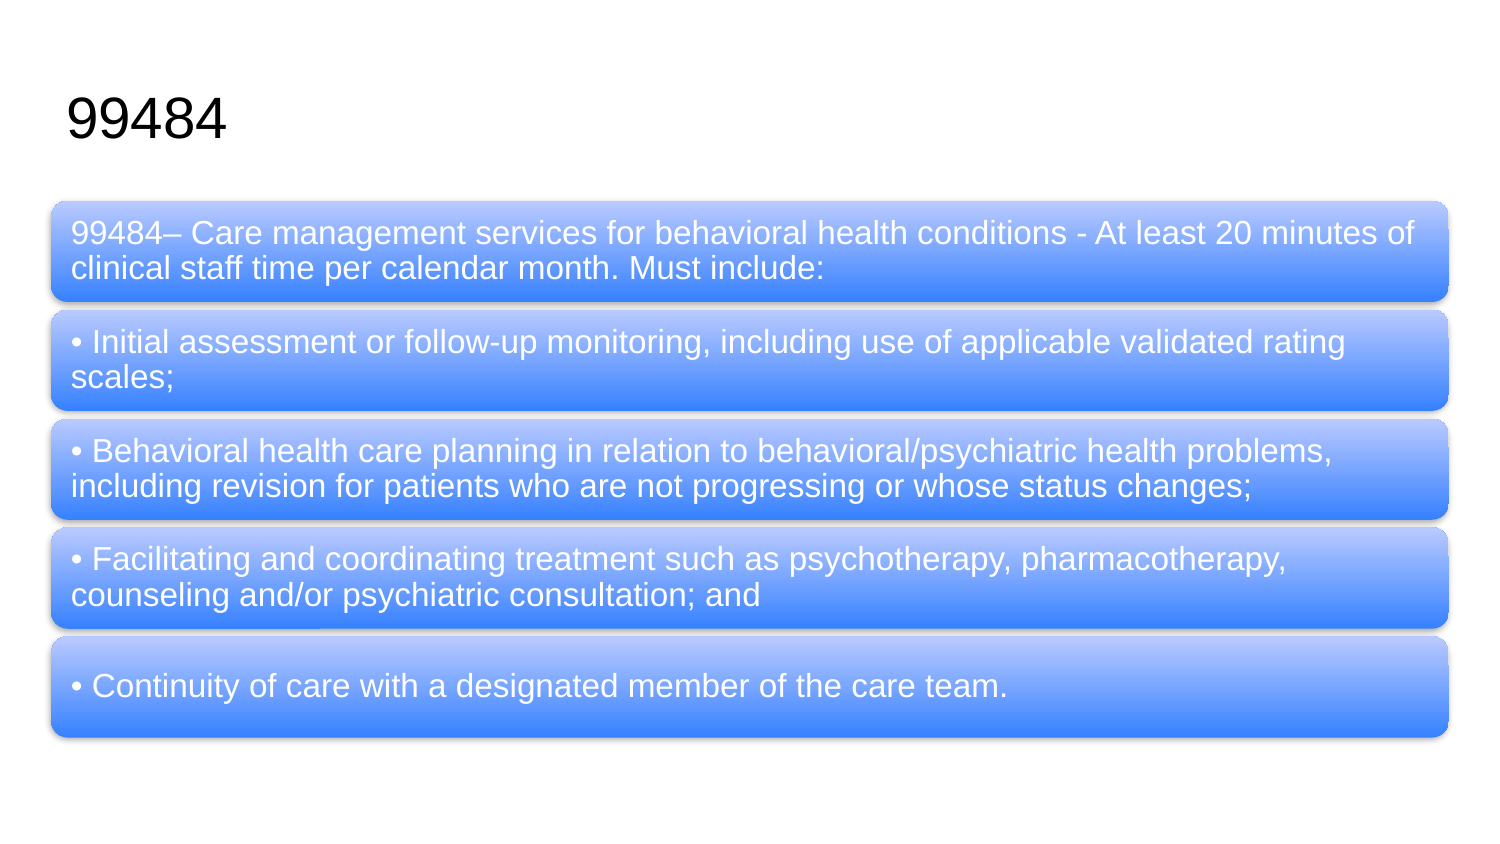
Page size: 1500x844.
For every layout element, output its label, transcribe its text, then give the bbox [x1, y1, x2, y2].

title 99484 [51, 72, 1449, 167]
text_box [50, 188, 1450, 750]
